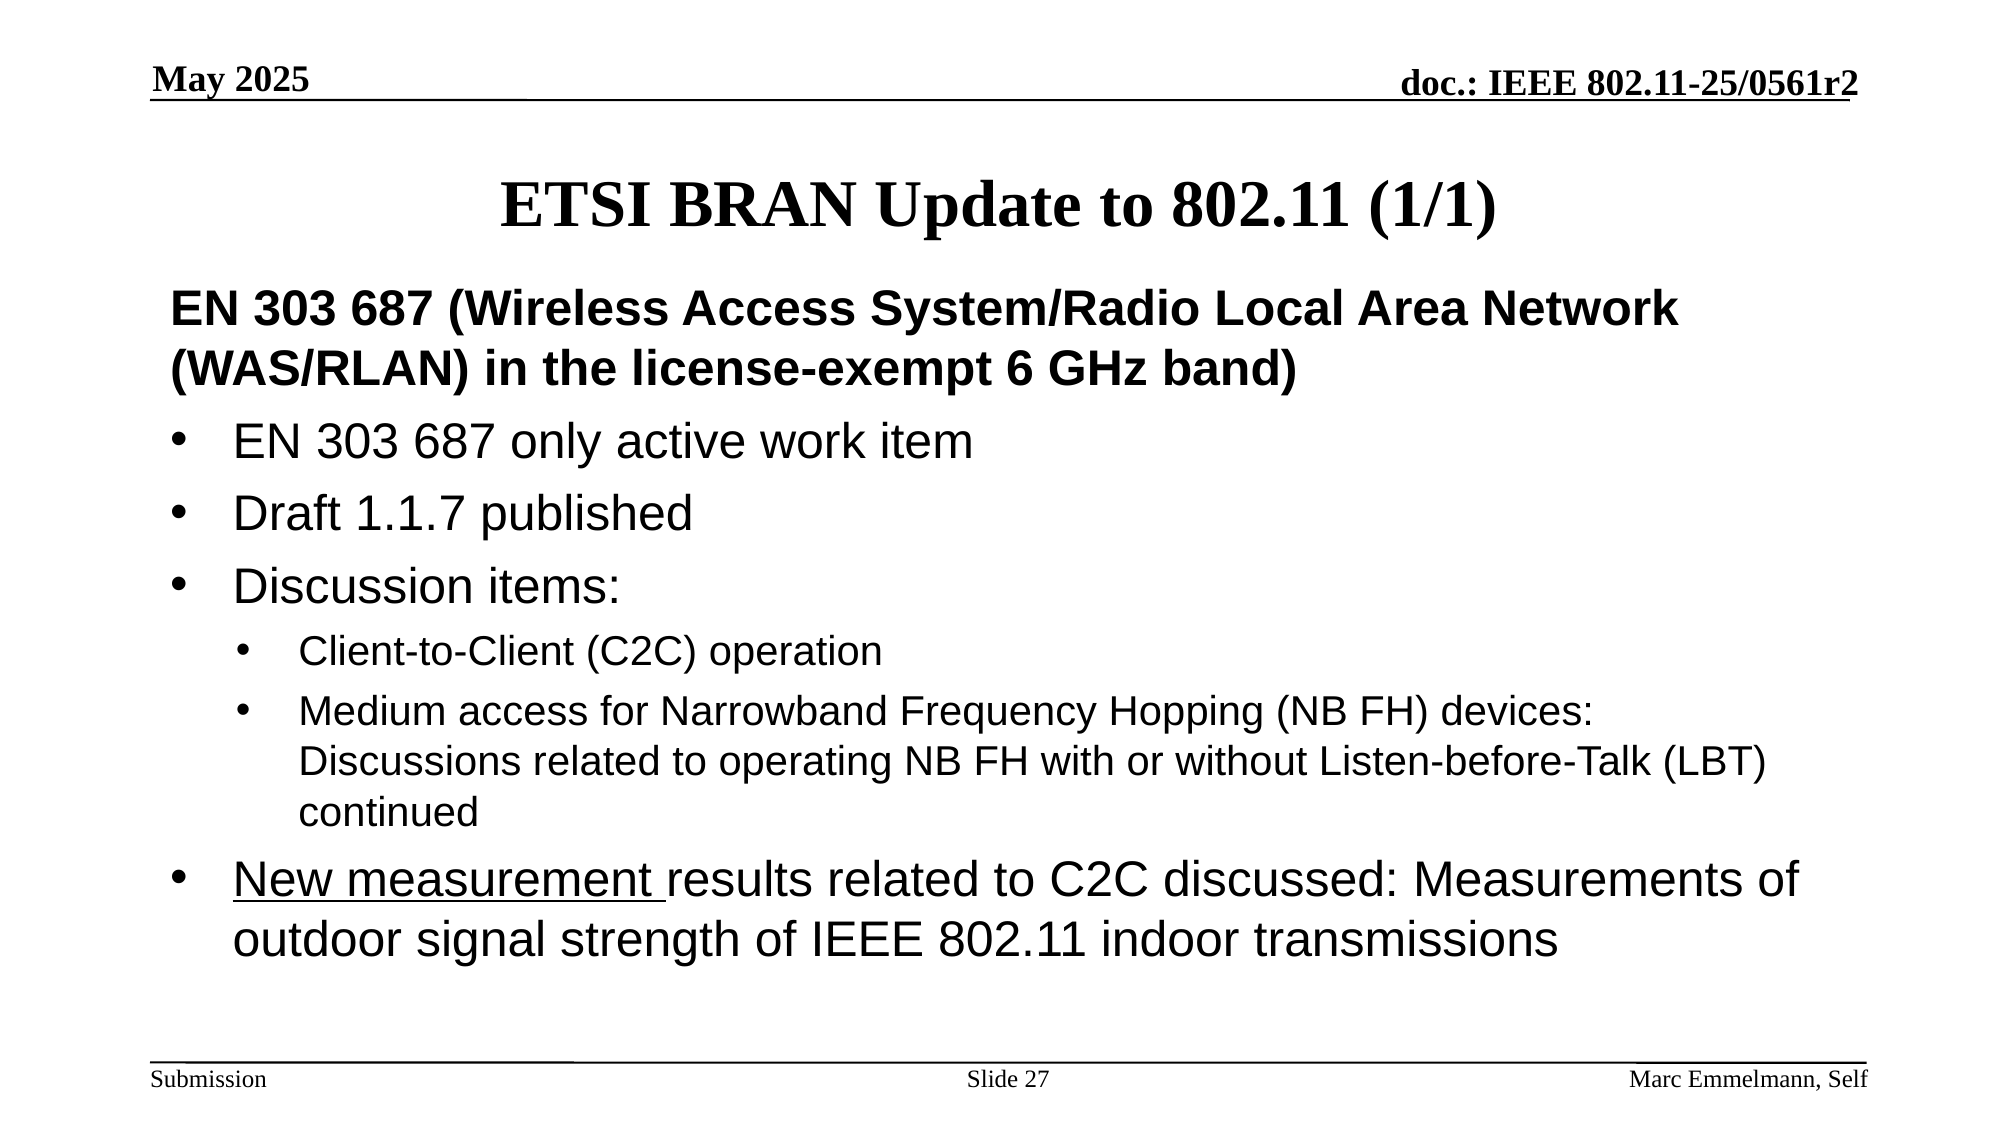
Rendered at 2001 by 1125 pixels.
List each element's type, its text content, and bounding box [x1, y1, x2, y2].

slide_number Slide 27 [950, 1061, 1067, 1123]
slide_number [152, 54, 563, 100]
title ETSI BRAN Update to 802.11 (1/1) [149, 112, 1850, 265]
footer Marc Emmelmann, Self [1171, 1061, 1869, 1093]
list EN 303 687 (Wireless Access System/Radio Local Area Network (WAS/RLAN) in the license-exempt 6 GHz band) EN 303 687 only active work item Draft 1.1.7 published Discussion items: Client-to-Client (C2C) operation Medium access for Narrowband Frequency Hopping (NB FH) devices: Discussions related to operating NB FH with or without Listen-before-Talk (LBT) continued New measurement results related to C2C discussed: Measurements of outdoor signal strength of IEEE 802.11 indoor transmissions [149, 265, 1850, 941]
